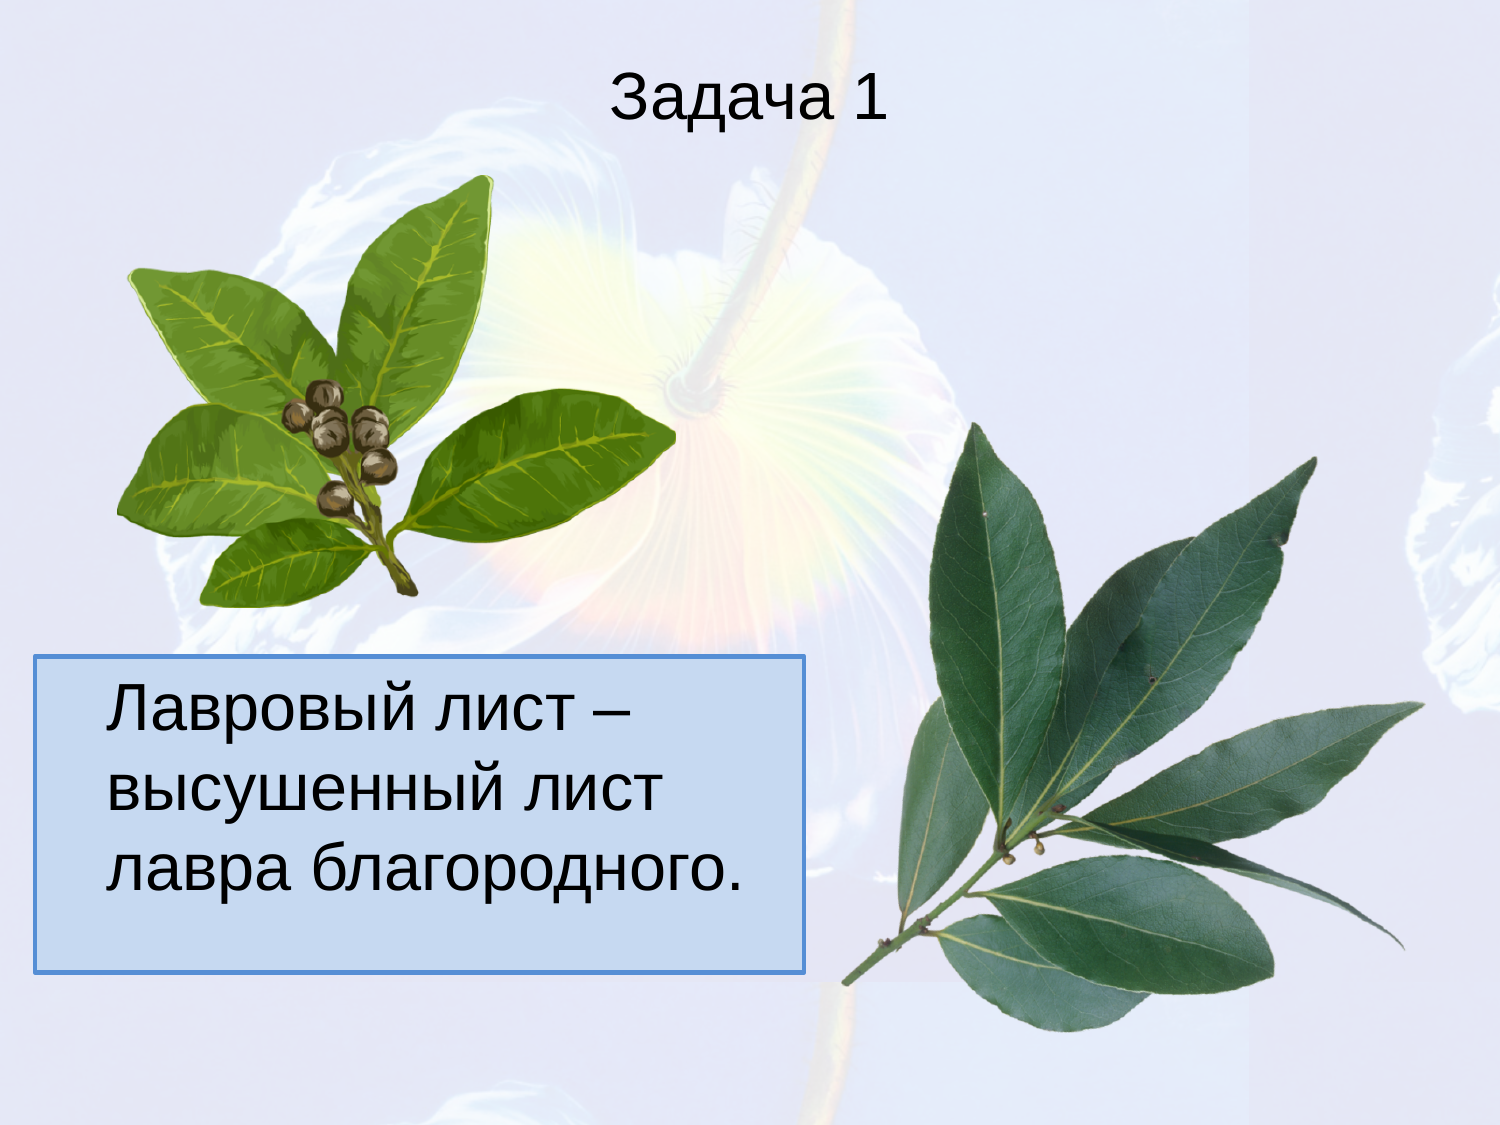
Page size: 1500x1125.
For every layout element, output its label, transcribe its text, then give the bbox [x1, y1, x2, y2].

picture [697, 320, 1491, 1108]
list Лавровый лист – высушенный лист лавра благородного. [35, 656, 772, 973]
title Задача 1 [75, 45, 1425, 141]
picture [116, 175, 677, 609]
